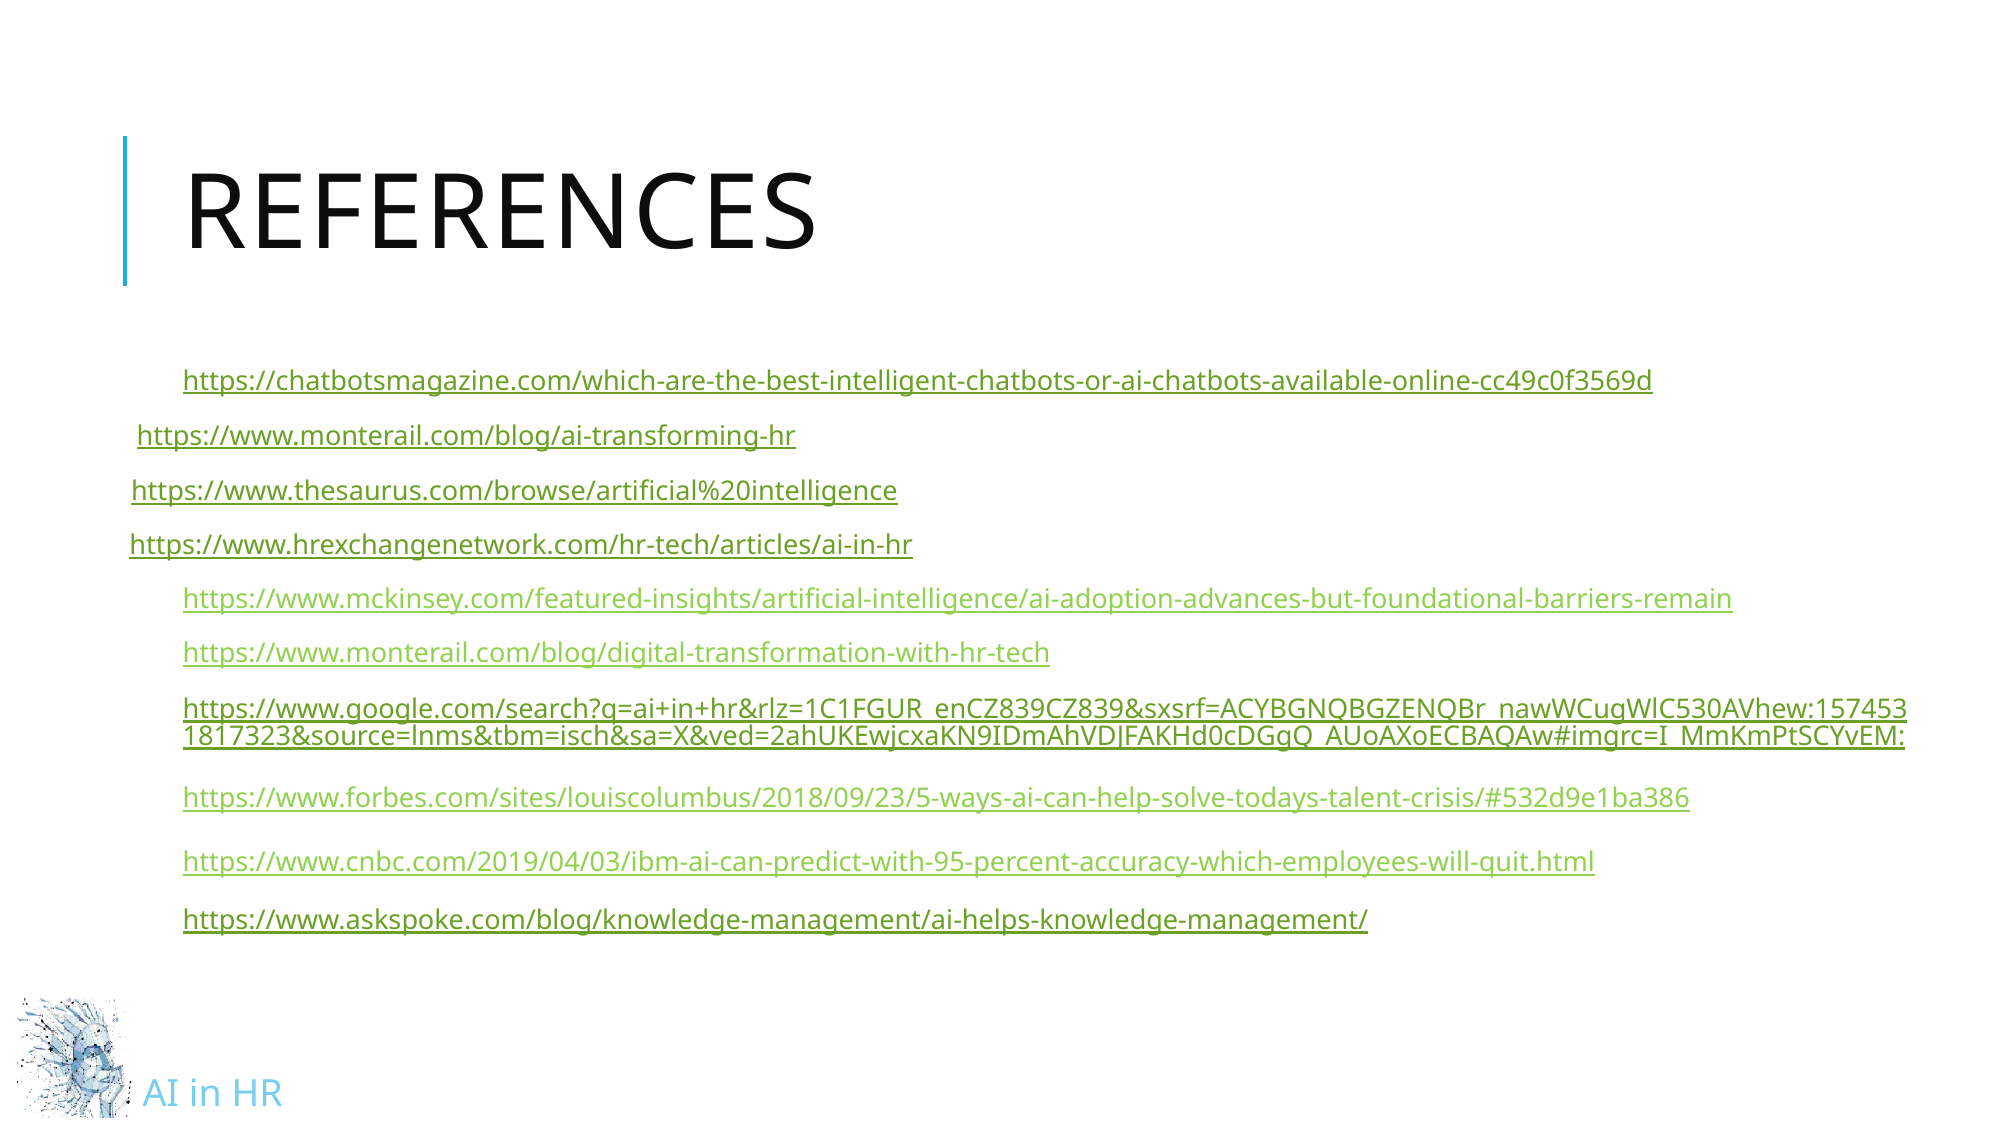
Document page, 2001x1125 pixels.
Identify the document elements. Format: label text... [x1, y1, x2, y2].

text_box AI in HR [136, 1061, 298, 1122]
text_box https://www.askspoke.com/blog/knowledge-management/ai-helps-knowledge-management/ [168, 894, 1663, 947]
text_box https://www.monterail.com/blog/digital-transformation-with-hr-tech [168, 628, 1417, 676]
text_box https://www.mckinsey.com/featured-insights/artificial-intelligence/ai-adoption-advances-but-foundational-barriers-remain [167, 574, 1763, 622]
text_box https://www.monterail.com/blog/ai-transforming-hr [121, 410, 811, 463]
picture [16, 997, 133, 1118]
text_box https://chatbotsmagazine.com/which-are-the-best-intelligent-chatbots-or-ai-chatbots-available-online-cc49c0f3569d [168, 355, 1839, 408]
text_box https://www.cnbc.com/2019/04/03/ibm-ai-can-predict-with-95-percent-accuracy-which-employees-will-quit.html [168, 837, 1907, 885]
title References [168, 96, 1763, 342]
text_box https://www.thesaurus.com/browse/artificial%20intelligence [116, 465, 913, 518]
text_box https://www.forbes.com/sites/louiscolumbus/2018/09/23/5-ways-ai-can-help-solve-todays-talent-crisis/#532d9e1ba386 [168, 773, 1907, 821]
text_box https://www.google.com/search?q=ai+in+hr&rlz=1C1FGUR_enCZ839CZ839&sxsrf=ACYBGNQBGZENQBr_nawWCugWlC530AVhew:1574531817323&source=lnms&tbm=isch&sa=X&ved=2ahUKEwjcxaKN9IDmAhVDJFAKHd0cDGgQ_AUoAXoECBAQAw#imgrc=I_MmKmPtSCYvEM: [168, 683, 1931, 736]
text_box https://www.hrexchangenetwork.com/hr-tech/articles/ai-in-hr [114, 520, 928, 572]
